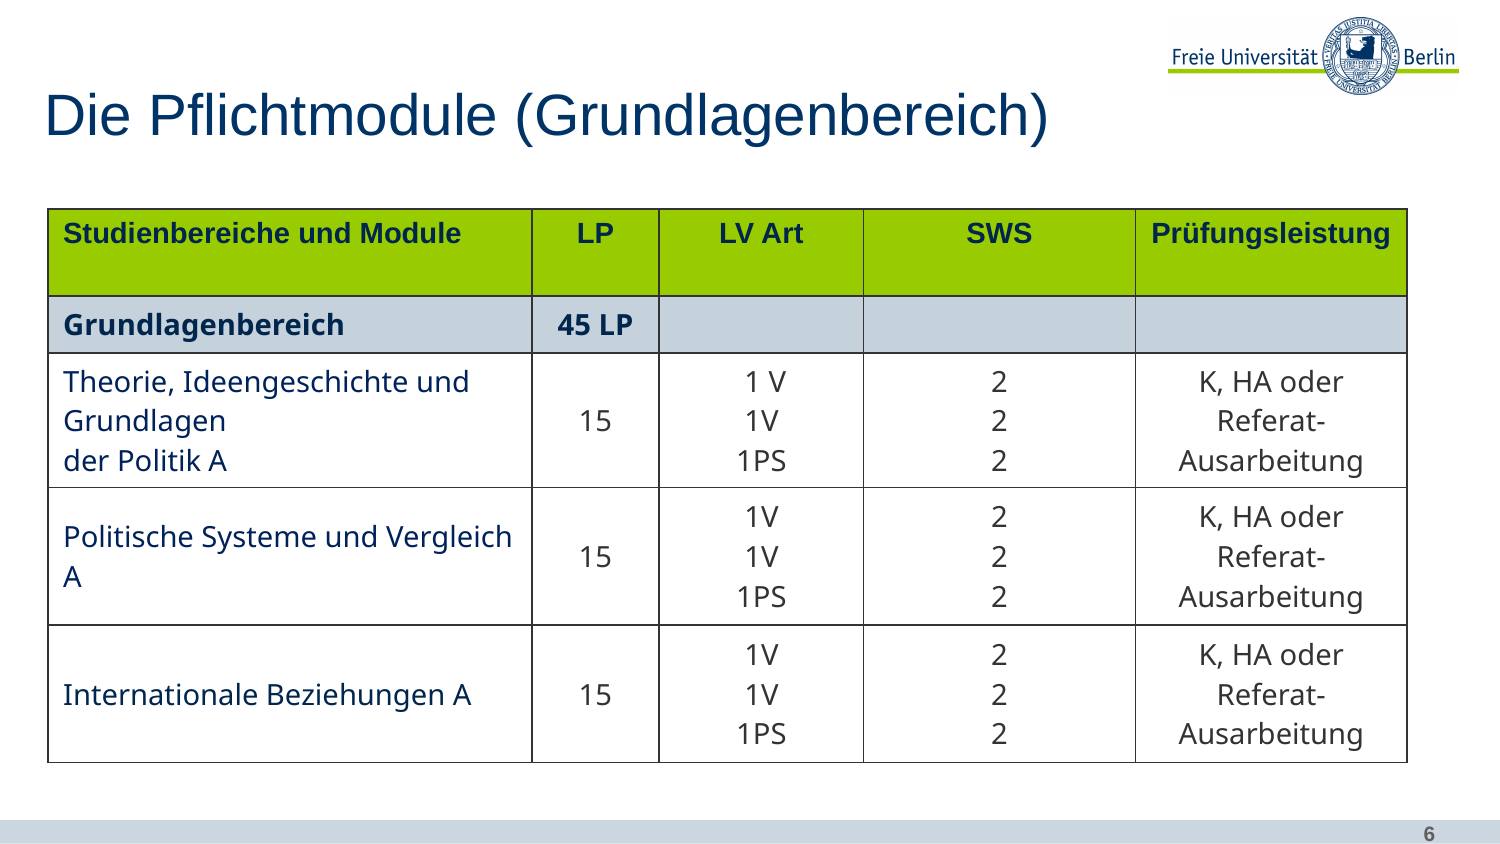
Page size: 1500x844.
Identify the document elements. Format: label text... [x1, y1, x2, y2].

table_header SWS [864, 210, 1135, 295]
table_cell Internationale Beziehungen A [49, 626, 531, 762]
table_cell 1 V 1V 1PS [660, 354, 863, 487]
picture [1168, 17, 1459, 93]
table_header Studienbereiche und Module [49, 210, 531, 295]
table_cell K, HA oder Referat-Ausarbeitung [1136, 354, 1406, 487]
table_cell K, HA oder Referat-Ausarbeitung [1136, 488, 1406, 624]
table_cell 2 2 2 [864, 354, 1135, 487]
table_cell 1V 1V 1PS [660, 626, 863, 762]
table_header LV Art [660, 210, 863, 295]
table_cell 15 [533, 354, 658, 487]
table_header Prüfungsleistung [1136, 210, 1406, 295]
table_cell 15 [533, 488, 658, 624]
title Die Pflichtmodule (Grundlagenbereich) [44, 93, 1463, 148]
table_cell Grundlagenbereich [49, 297, 531, 352]
table_cell [660, 297, 863, 352]
table_cell 2 2 2 [864, 626, 1135, 762]
table_cell Theorie, Ideengeschichte und Grundlagen der Politik A [49, 354, 531, 487]
table_header LP [533, 210, 658, 295]
table_cell [1136, 297, 1406, 352]
table_cell K, HA oder Referat-Ausarbeitung [1136, 626, 1406, 762]
table_cell 45 LP [533, 297, 658, 352]
table_cell Politische Systeme und Vergleich A [49, 488, 531, 624]
table_cell [864, 297, 1135, 352]
table_cell 2 2 2 [864, 488, 1135, 624]
table_cell 15 [533, 626, 658, 762]
table_cell 1V 1V 1PS [660, 488, 863, 624]
